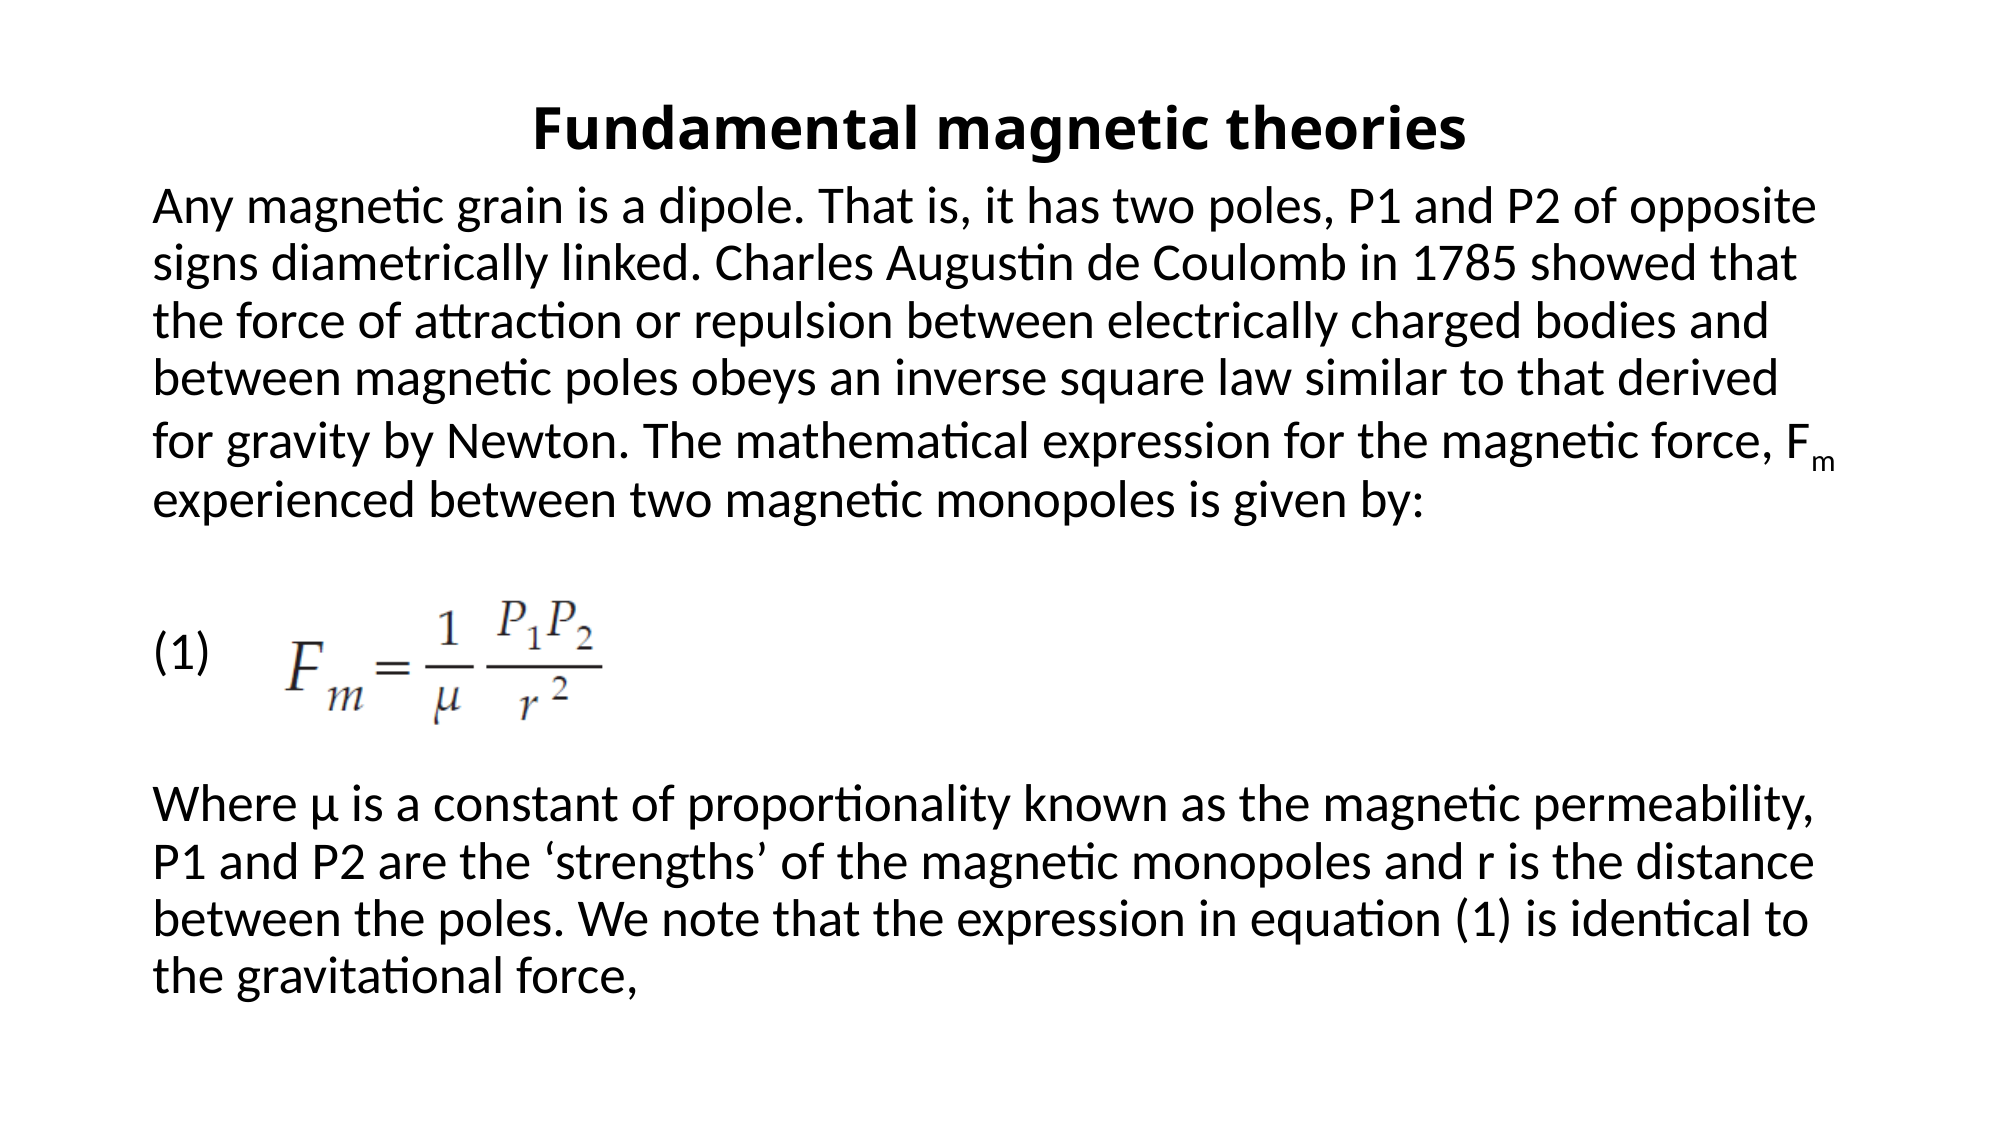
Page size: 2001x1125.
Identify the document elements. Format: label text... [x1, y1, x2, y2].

title Fundamental magnetic theories [137, 59, 1863, 170]
list Any magnetic grain is a dipole. That is, it has two poles, P1 and P2 of opposite signs diametrically linked. Charles Augustin de Coulomb in 1785 showed that the force of attraction or repulsion between electrically charged bodies and between magnetic poles obeys an inverse square law similar to that derived for gravity by Newton. The mathematical expression for the magnetic force, Fm experienced between two magnetic monopoles is given by: (1) Where μ is a constant of proportionality known as the magnetic permeability, P1 and P2 are the ‘strengths’ of the magnetic monopoles and r is the distance between the poles. We note that the expression in equation (1) is identical to the gravitational force, [137, 170, 1863, 1014]
picture [261, 559, 638, 738]
